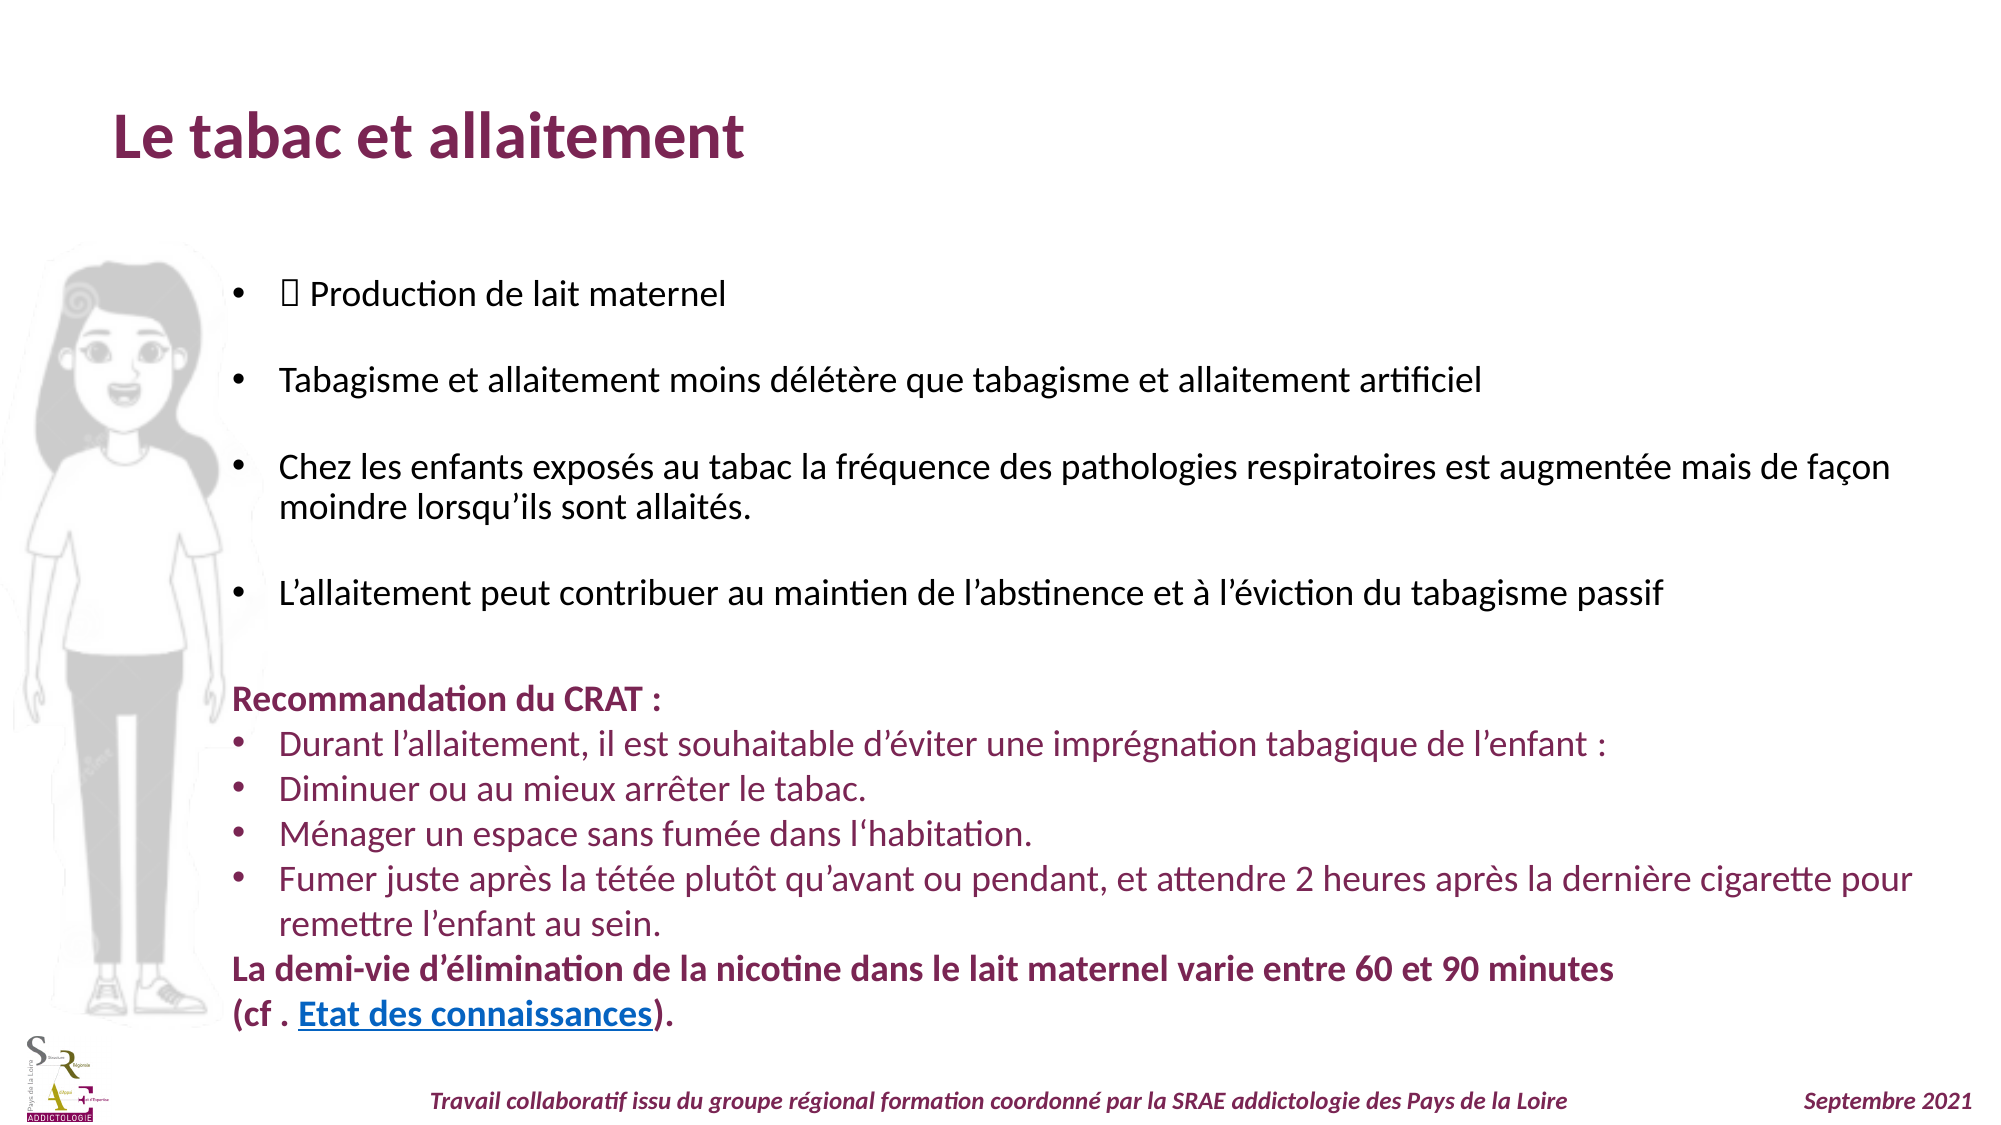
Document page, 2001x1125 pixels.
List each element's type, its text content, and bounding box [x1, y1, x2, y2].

text_box Le tabac et allaitement [98, 84, 2000, 180]
picture [27, 1036, 112, 1122]
text_box Recommandation du CRAT : Durant l’allaitement, il est souhaitable d’éviter une imprégnation tabagique de l’enfant : Diminuer ou au mieux arrêter le tabac. Ménager un espace sans fumée dans l‘habitation. Fumer juste après la tétée plutôt qu’avant ou pendant, et attendre 2 heures après la dernière cigarette pour remettre l’enfant au sein. La demi-vie d’élimination de la nicotine dans le lait maternel varie entre 60 et 90 minutes (cf . Etat des connaissances). [217, 666, 2000, 1041]
picture [0, 241, 268, 1030]
